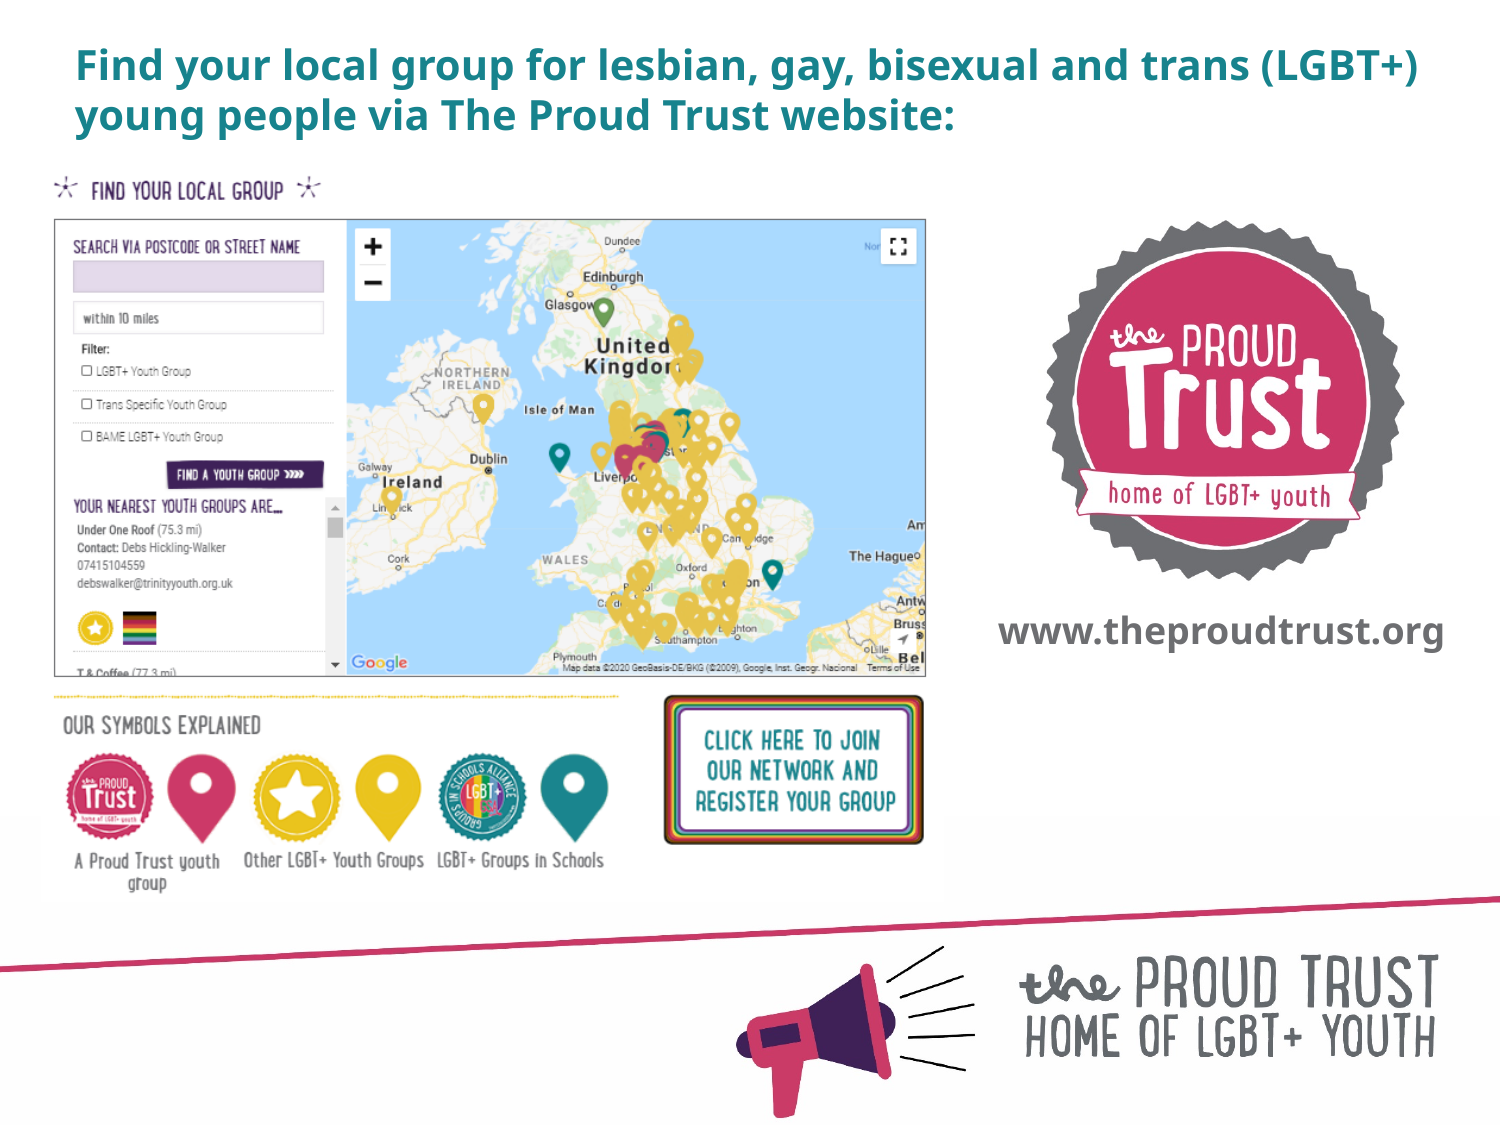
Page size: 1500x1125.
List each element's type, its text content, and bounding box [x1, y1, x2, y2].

text_box Find your local group for lesbian, gay, bisexual and trans (LGBT+) young people via The Proud Trust website: [60, 31, 1440, 146]
picture [0, 163, 1500, 1125]
text_box www.theproudtrust.org [944, 599, 1500, 660]
picture [1026, 198, 1417, 600]
